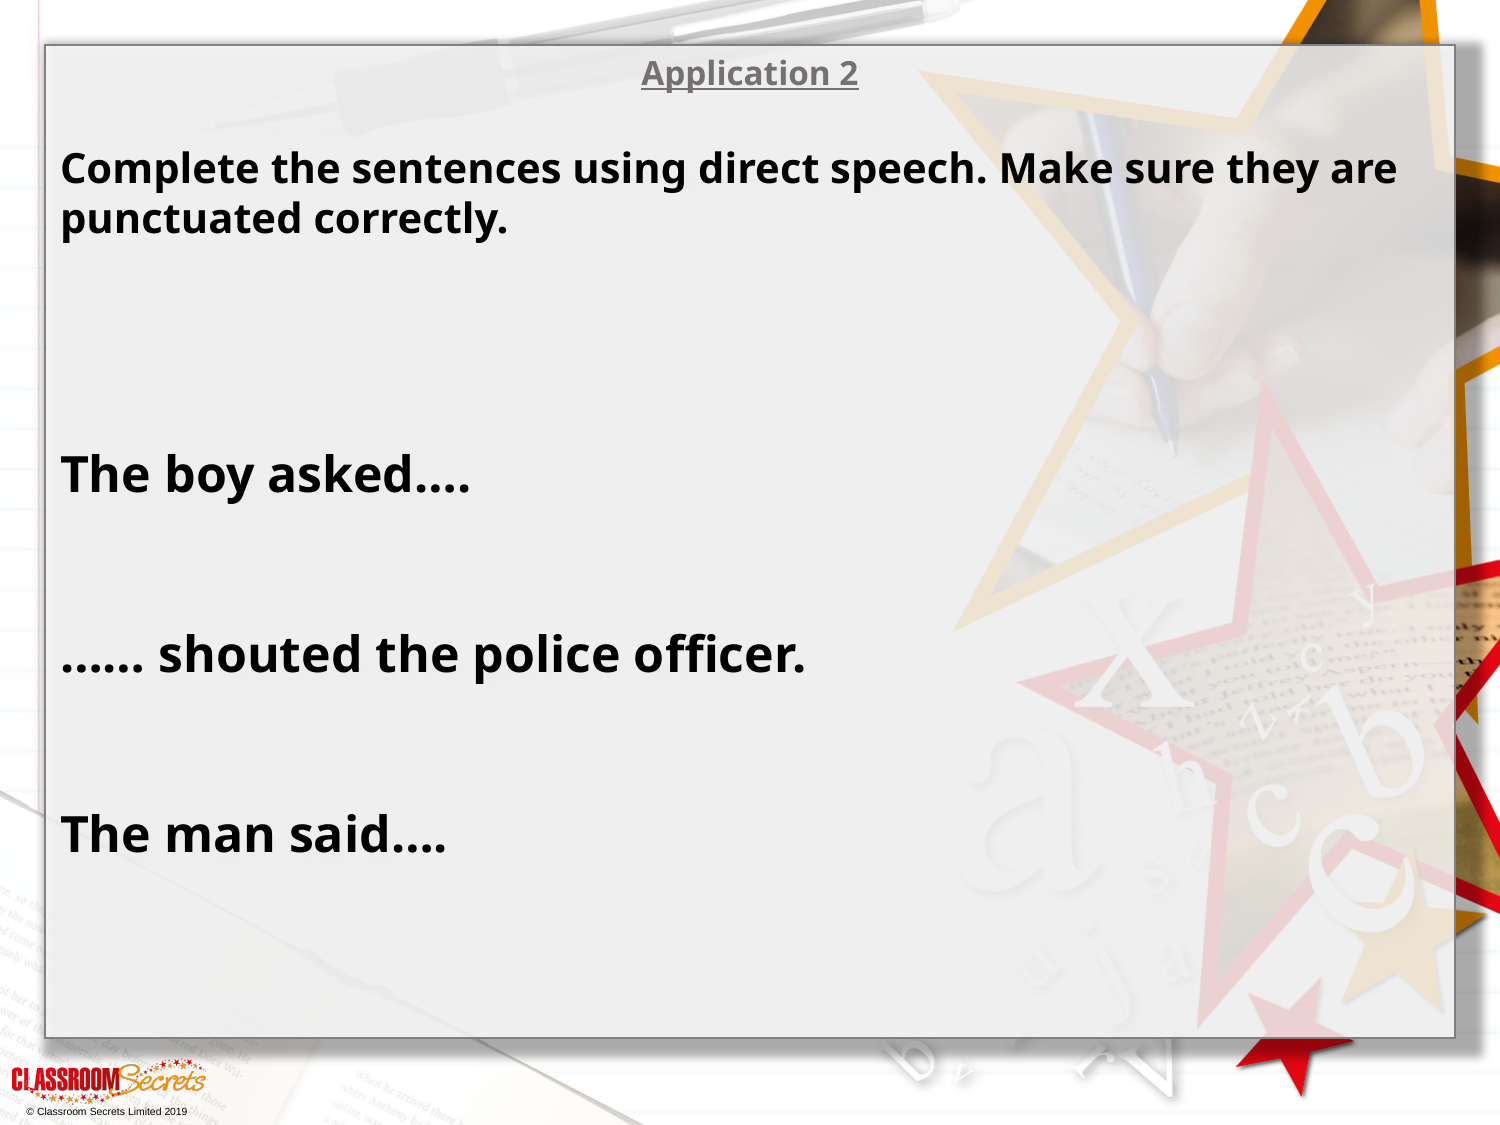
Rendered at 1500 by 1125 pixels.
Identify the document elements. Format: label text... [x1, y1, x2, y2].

picture [0, 0, 1500, 1125]
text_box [11, 1058, 207, 1125]
text_box Application 2 Complete the sentences using direct speech. Make sure they are punctuated correctly. The boy asked…. …… shouted the police officer. The man said…. [44, 44, 1456, 1039]
